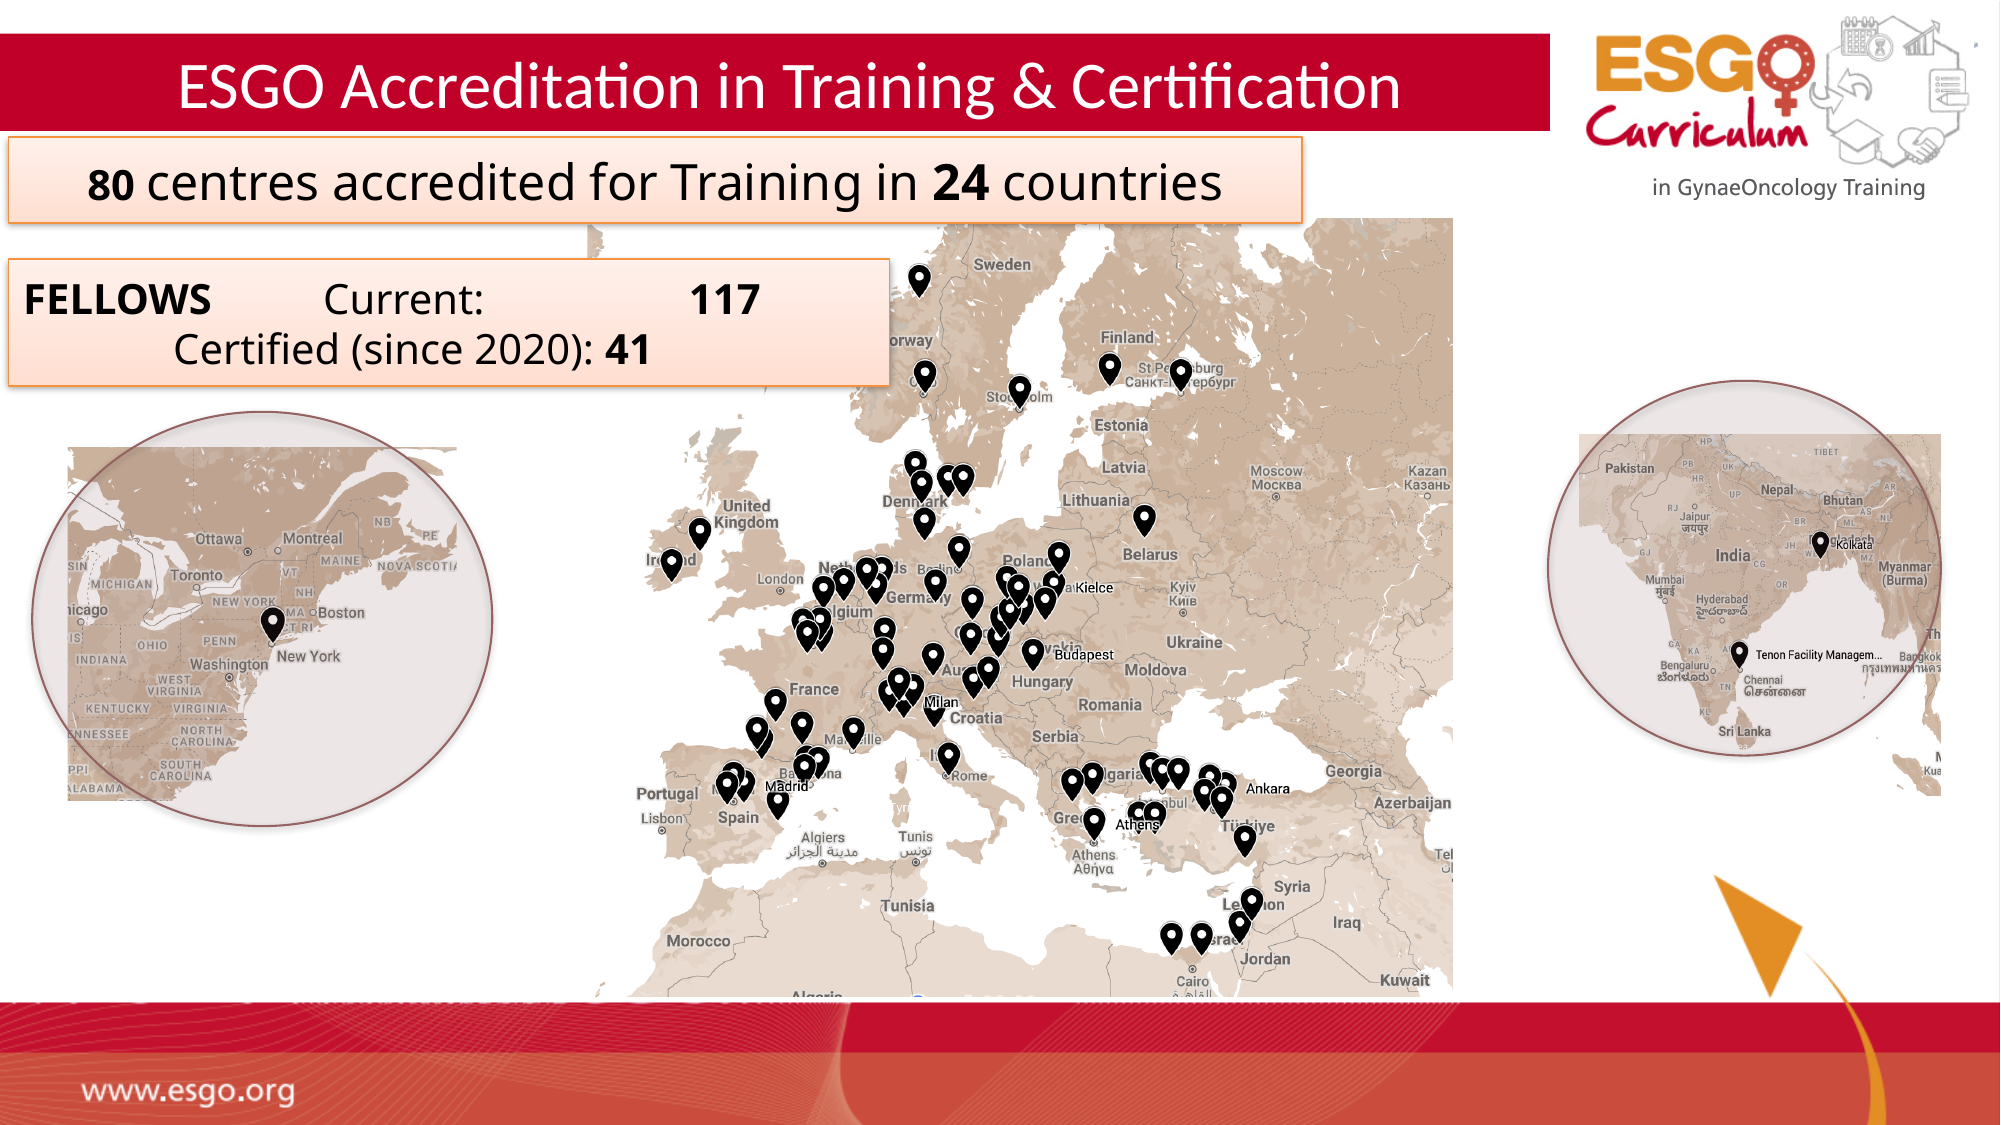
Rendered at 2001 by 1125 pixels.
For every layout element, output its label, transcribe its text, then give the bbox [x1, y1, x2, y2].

picture [1550, 6, 1978, 200]
title ESGO Accreditation in Training & Certification [0, 33, 1545, 131]
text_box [31, 411, 493, 827]
picture [587, 218, 1454, 997]
text_box 80 centres accredited for Training in 24 countries [8, 136, 1303, 224]
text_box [1547, 380, 1942, 796]
text_box FELLOWS Current: 117 Certified (since 2020): 41 [8, 258, 582, 387]
